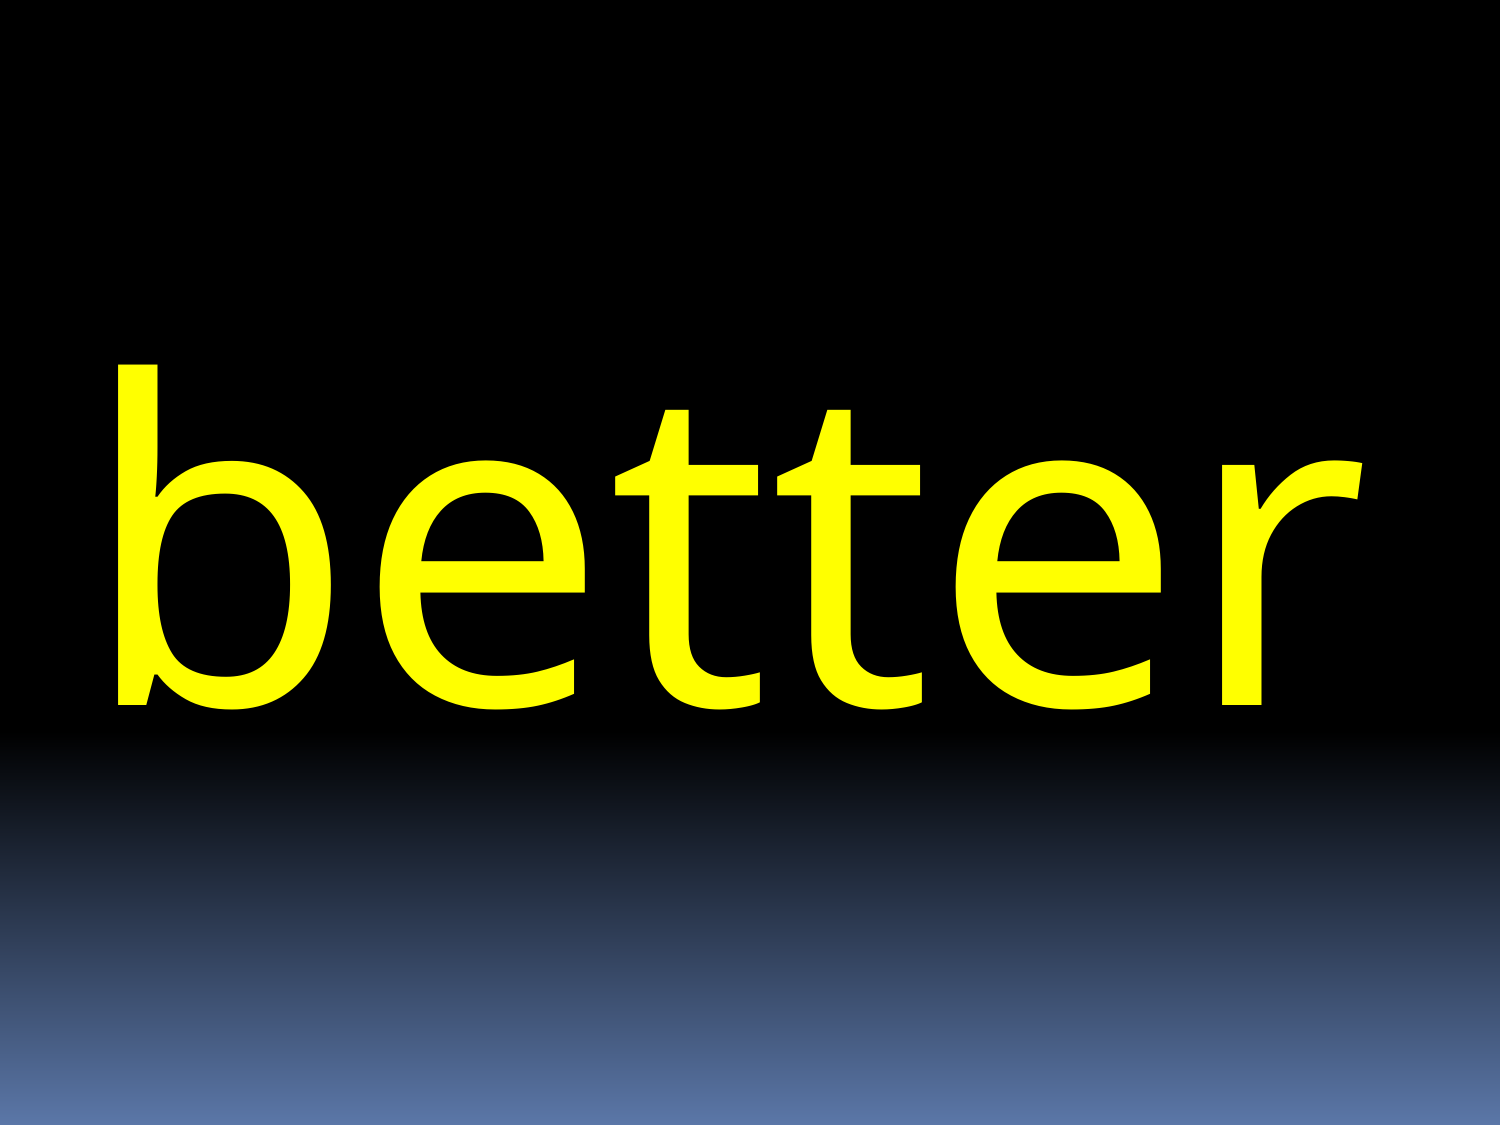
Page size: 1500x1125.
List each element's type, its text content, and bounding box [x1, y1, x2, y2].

text_box better [0, 249, 1450, 803]
